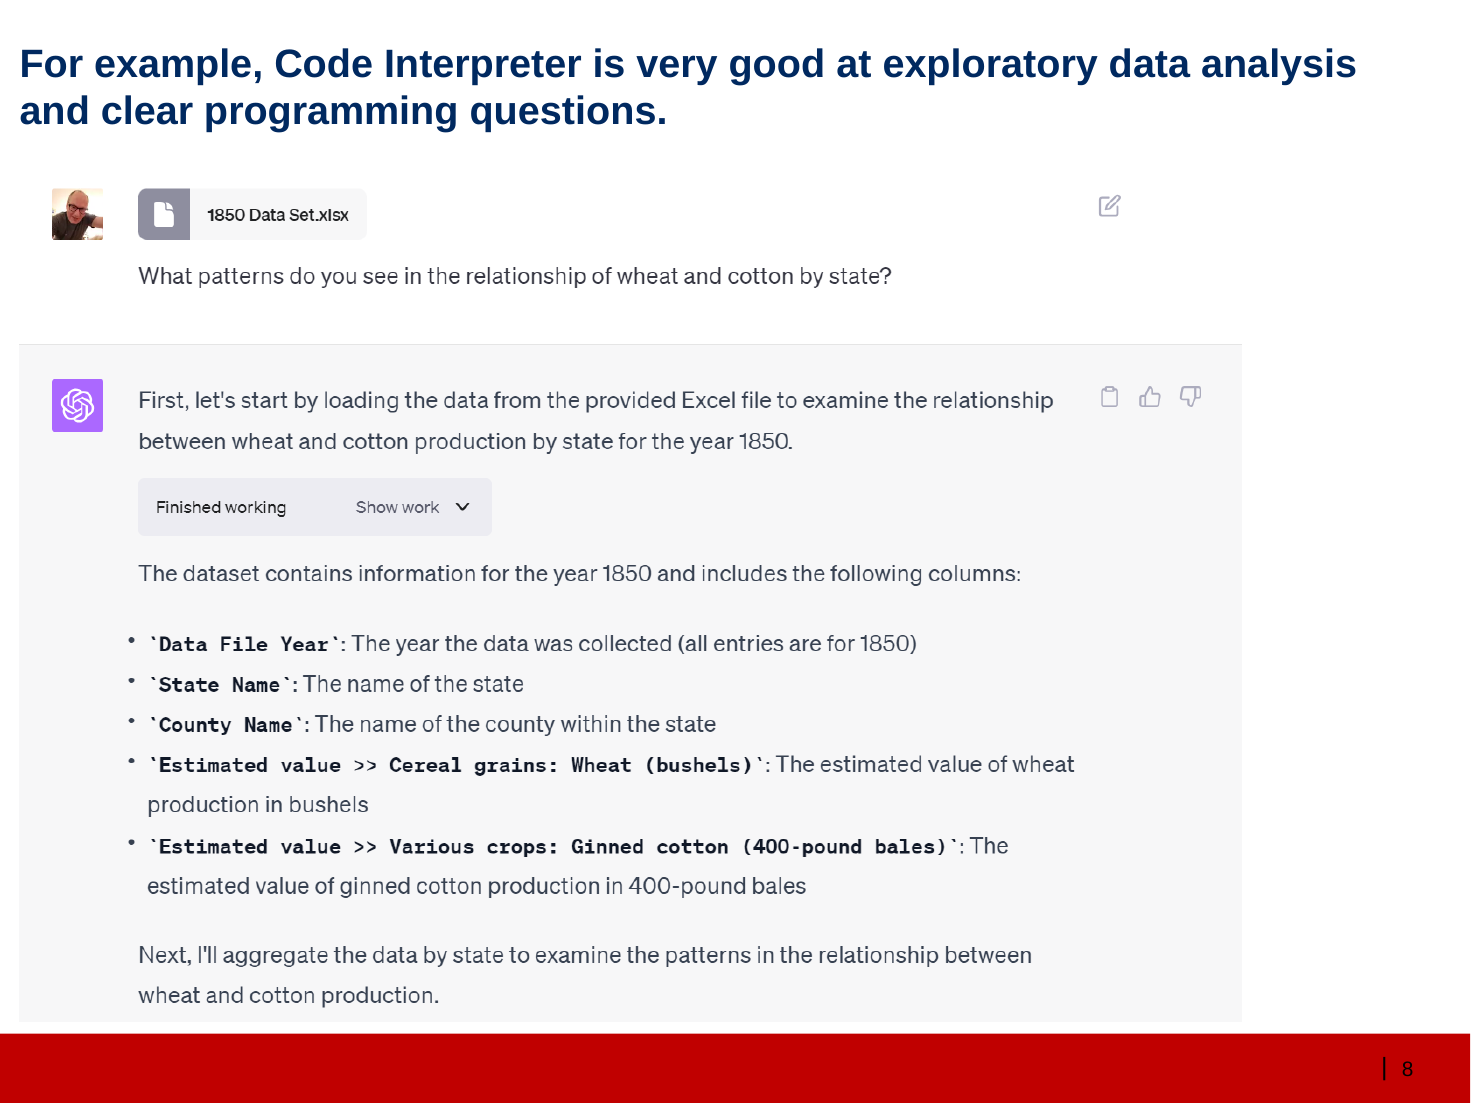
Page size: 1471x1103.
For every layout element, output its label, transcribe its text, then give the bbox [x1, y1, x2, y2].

slide_number 7 [1401, 1055, 1434, 1081]
title For example, Code Interpreter is very good at exploratory data analysis and clear programming questions. [19, 37, 1434, 134]
picture [19, 167, 1242, 1022]
